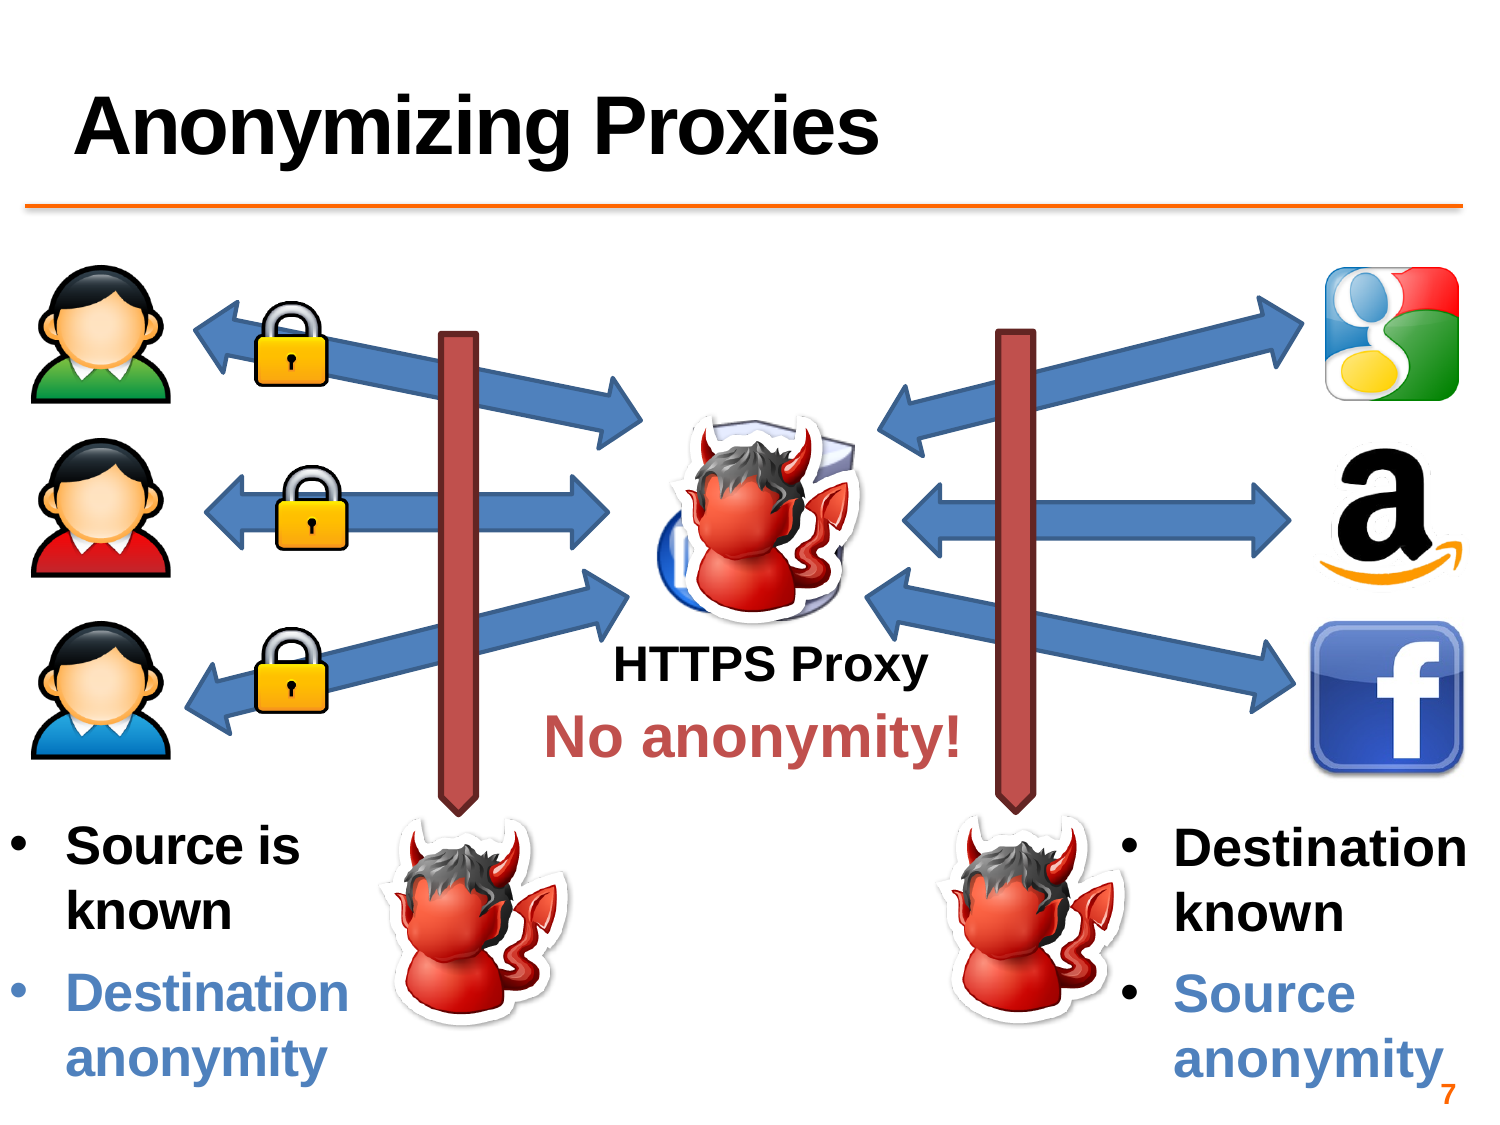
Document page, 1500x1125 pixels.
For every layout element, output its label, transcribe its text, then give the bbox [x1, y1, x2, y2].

text_box [1036, 610, 1297, 714]
text_box [882, 567, 996, 645]
picture [924, 811, 1143, 1030]
text_box [438, 721, 479, 812]
text_box [438, 421, 479, 462]
picture [654, 411, 877, 630]
slide_number 7 [1112, 1101, 1463, 1110]
text_box [996, 329, 1036, 810]
text_box Destination known Source anonymity [1106, 804, 1500, 1101]
text_box HTTPS Proxy [638, 624, 944, 690]
picture [30, 264, 171, 404]
text_box [1036, 295, 1305, 412]
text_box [190, 300, 646, 412]
picture [30, 437, 171, 578]
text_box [179, 615, 635, 714]
picture [366, 813, 585, 1032]
list Source is known Destination anonymity [3, 804, 408, 1101]
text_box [205, 463, 609, 552]
picture [1309, 440, 1470, 601]
text_box [882, 379, 996, 458]
text_box [438, 559, 479, 614]
title Anonymizing Proxies [57, 2, 1463, 178]
picture [30, 620, 171, 760]
picture [1313, 255, 1470, 413]
picture [1303, 616, 1470, 784]
text_box [901, 482, 996, 559]
text_box No anonymity! [506, 690, 1003, 807]
text_box [1036, 482, 1292, 559]
